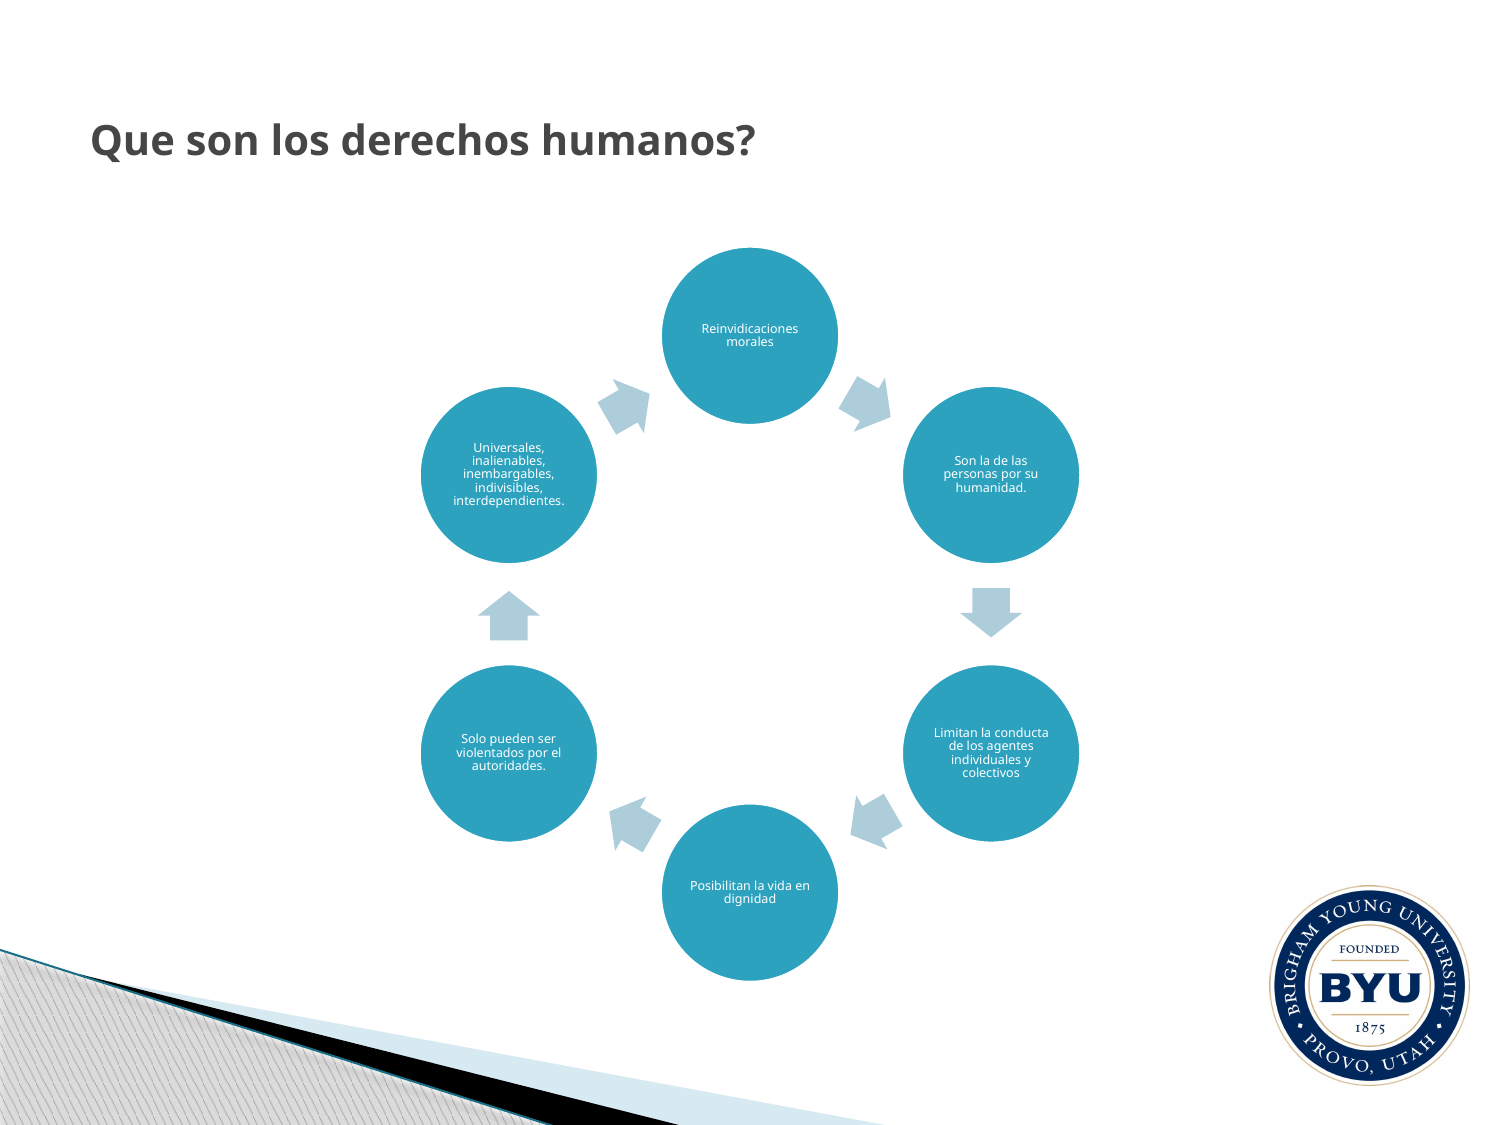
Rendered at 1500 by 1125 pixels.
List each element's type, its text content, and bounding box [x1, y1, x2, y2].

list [74, 242, 1426, 986]
title Que son los derechos humanos? [75, 45, 1425, 233]
picture [1268, 885, 1470, 1086]
